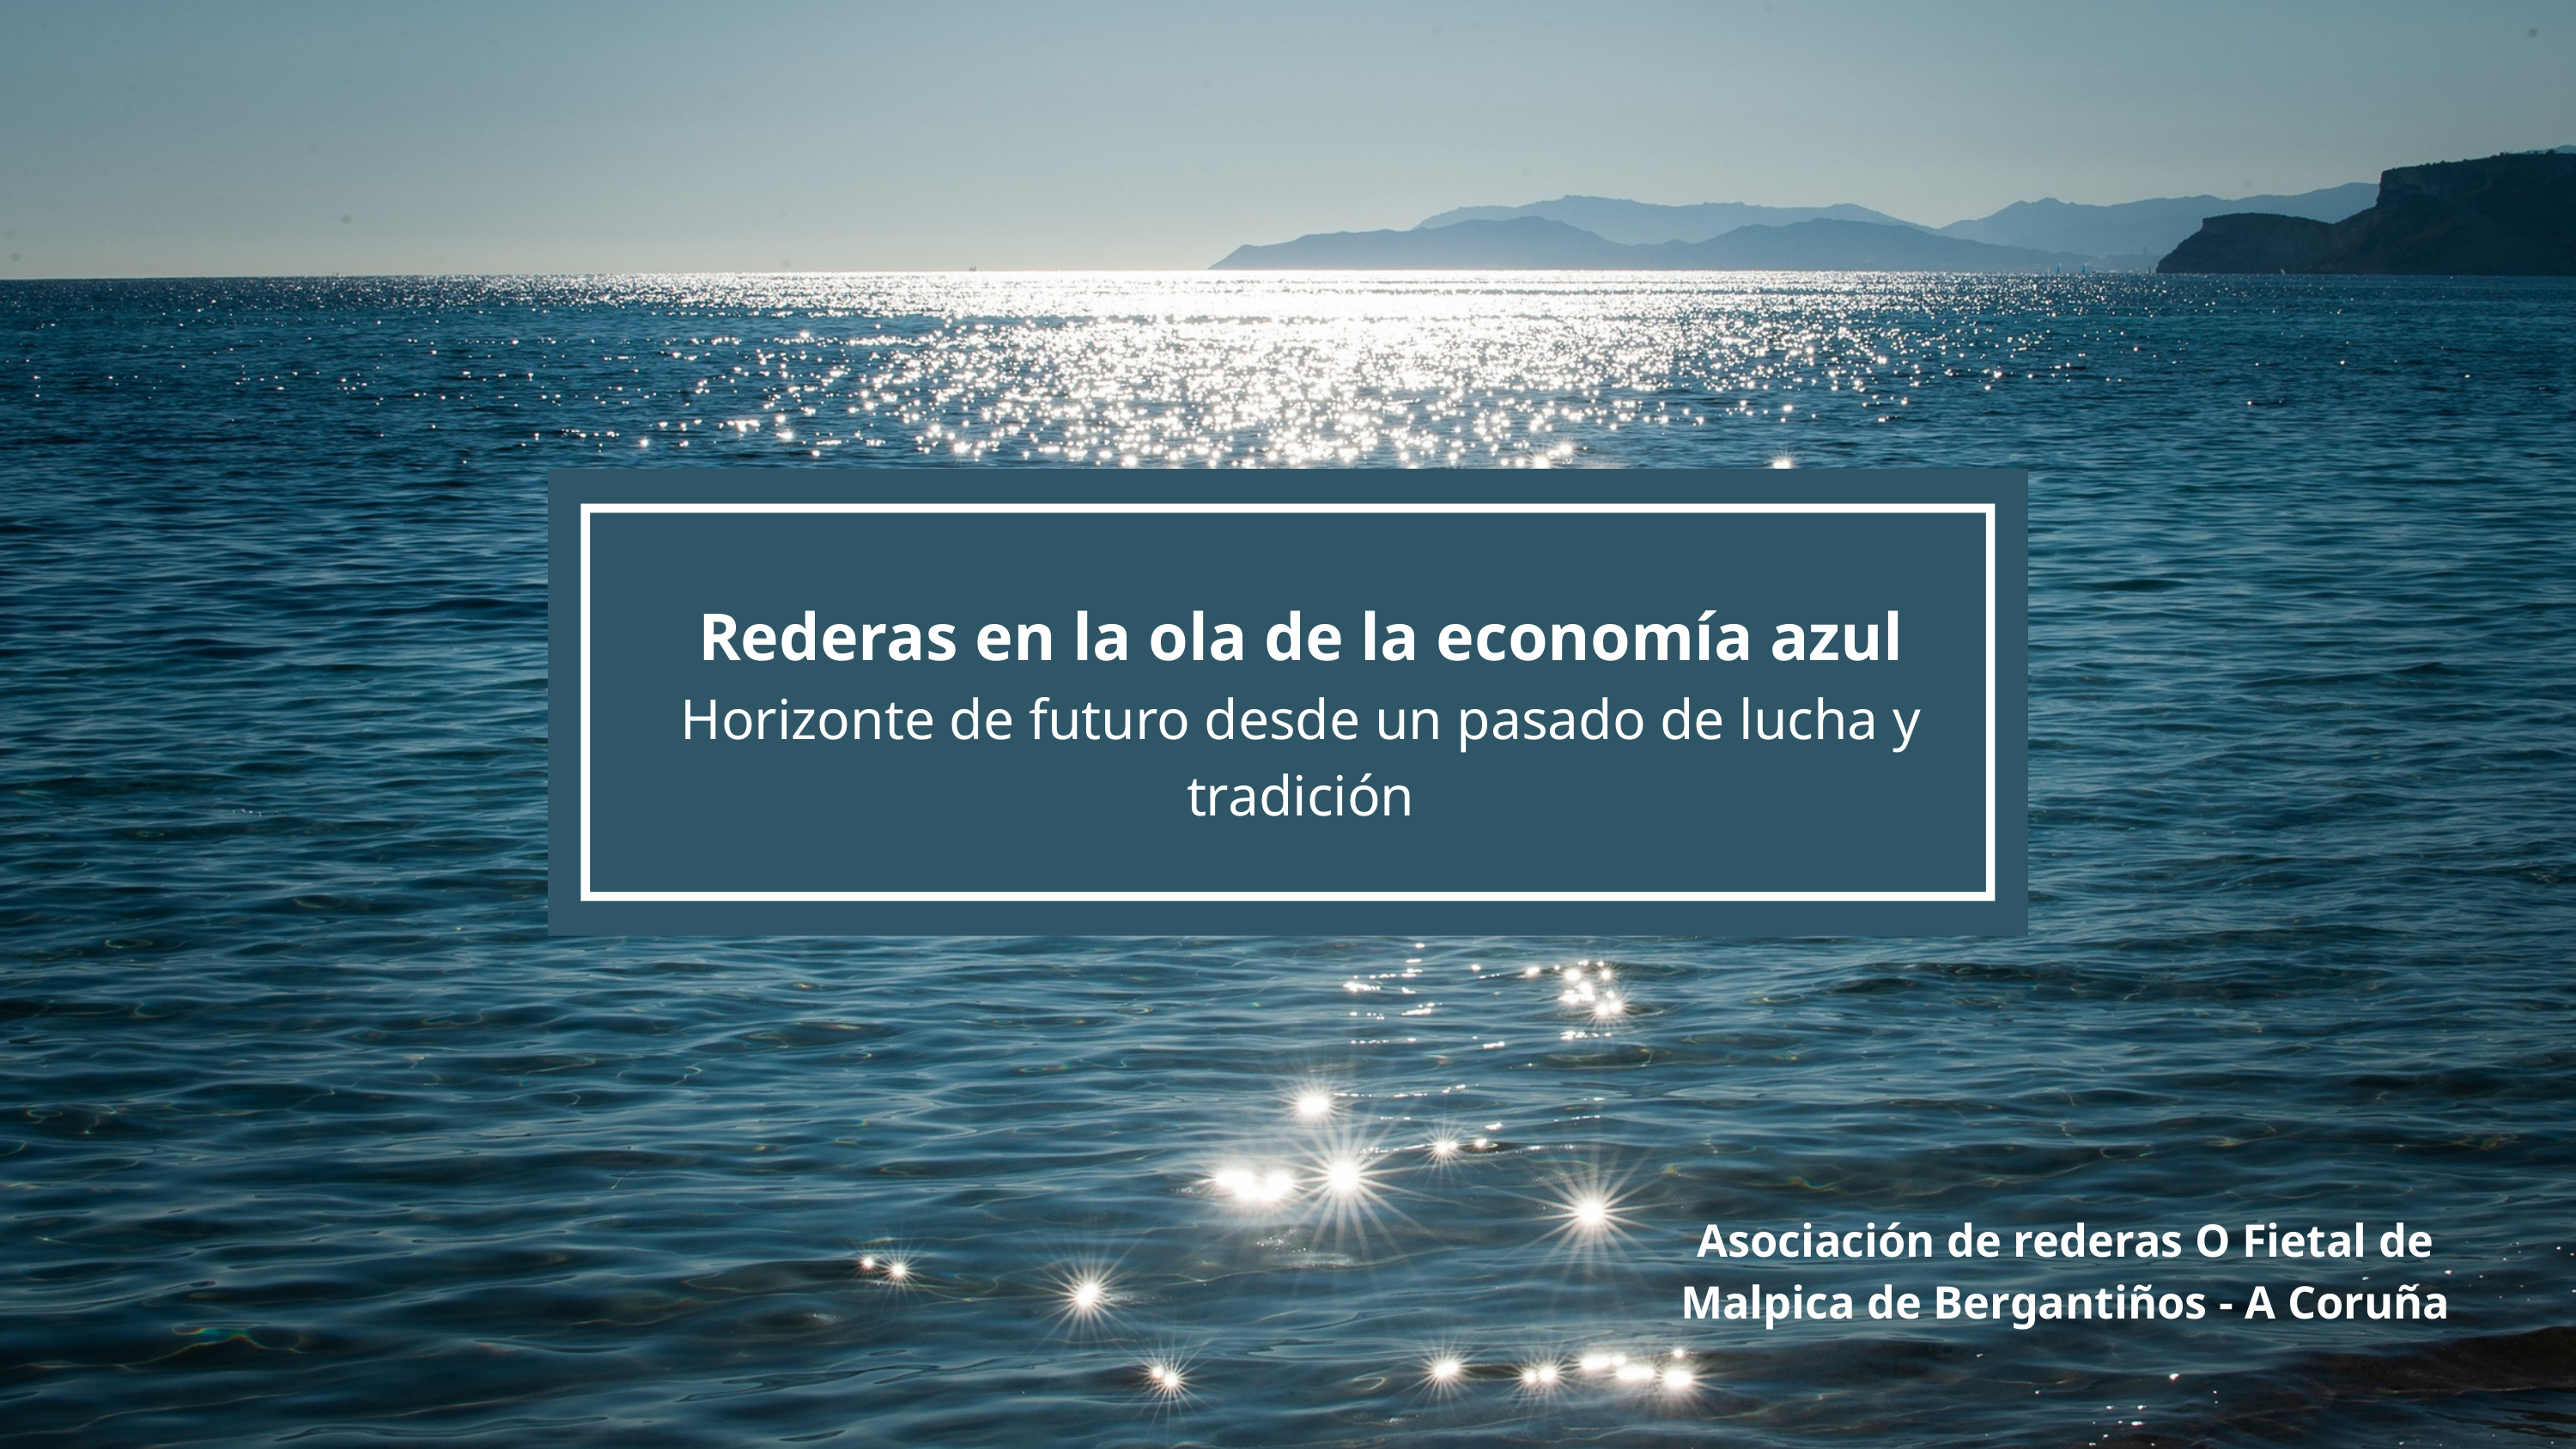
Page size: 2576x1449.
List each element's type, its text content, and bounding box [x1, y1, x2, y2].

text_box [0, 0, 2576, 1449]
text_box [538, 459, 2038, 945]
text_box Asociación de rederas O Fietal de Malpica de Bergantiños - A Coruña [1615, 1203, 2516, 1329]
